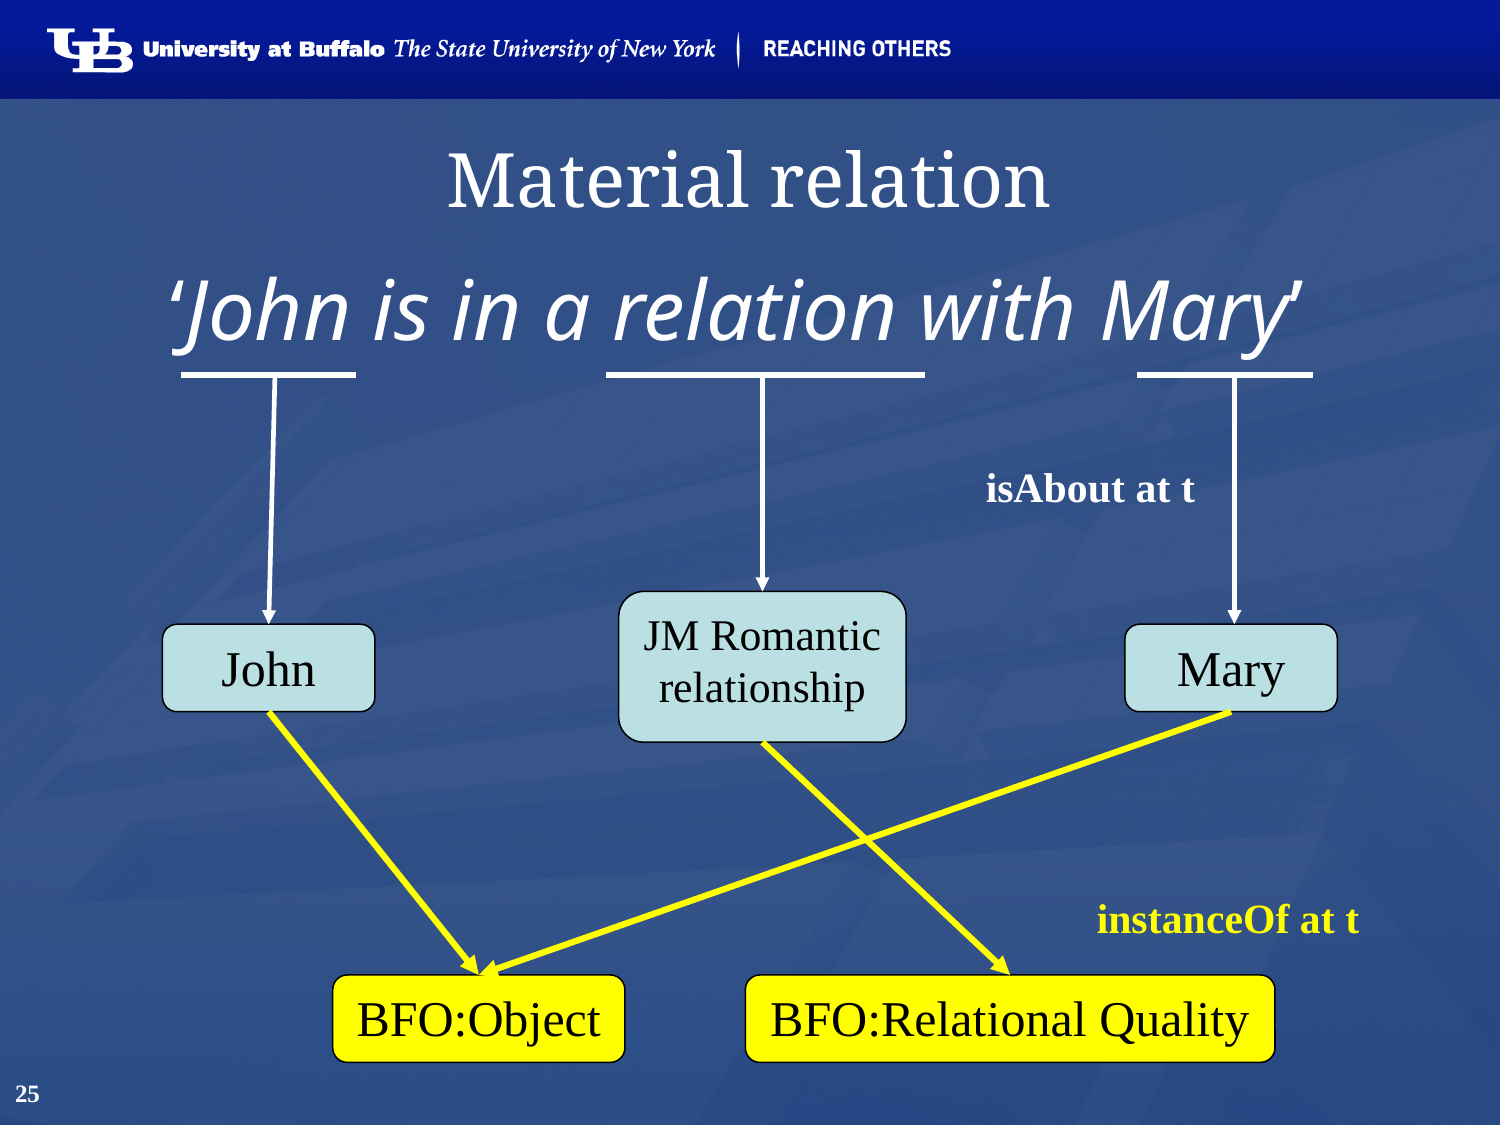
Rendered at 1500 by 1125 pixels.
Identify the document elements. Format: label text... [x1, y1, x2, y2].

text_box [605, 374, 926, 710]
text_box isAbout at t [970, 453, 1119, 519]
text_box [1124, 374, 1338, 710]
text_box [268, 711, 1376, 1063]
picture [0, 0, 1500, 99]
list ‘John is in a relation with Mary’ [24, 249, 1450, 450]
title Material relation [37, 125, 1463, 250]
slide_number 25 [0, 1062, 79, 1123]
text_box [162, 374, 376, 712]
